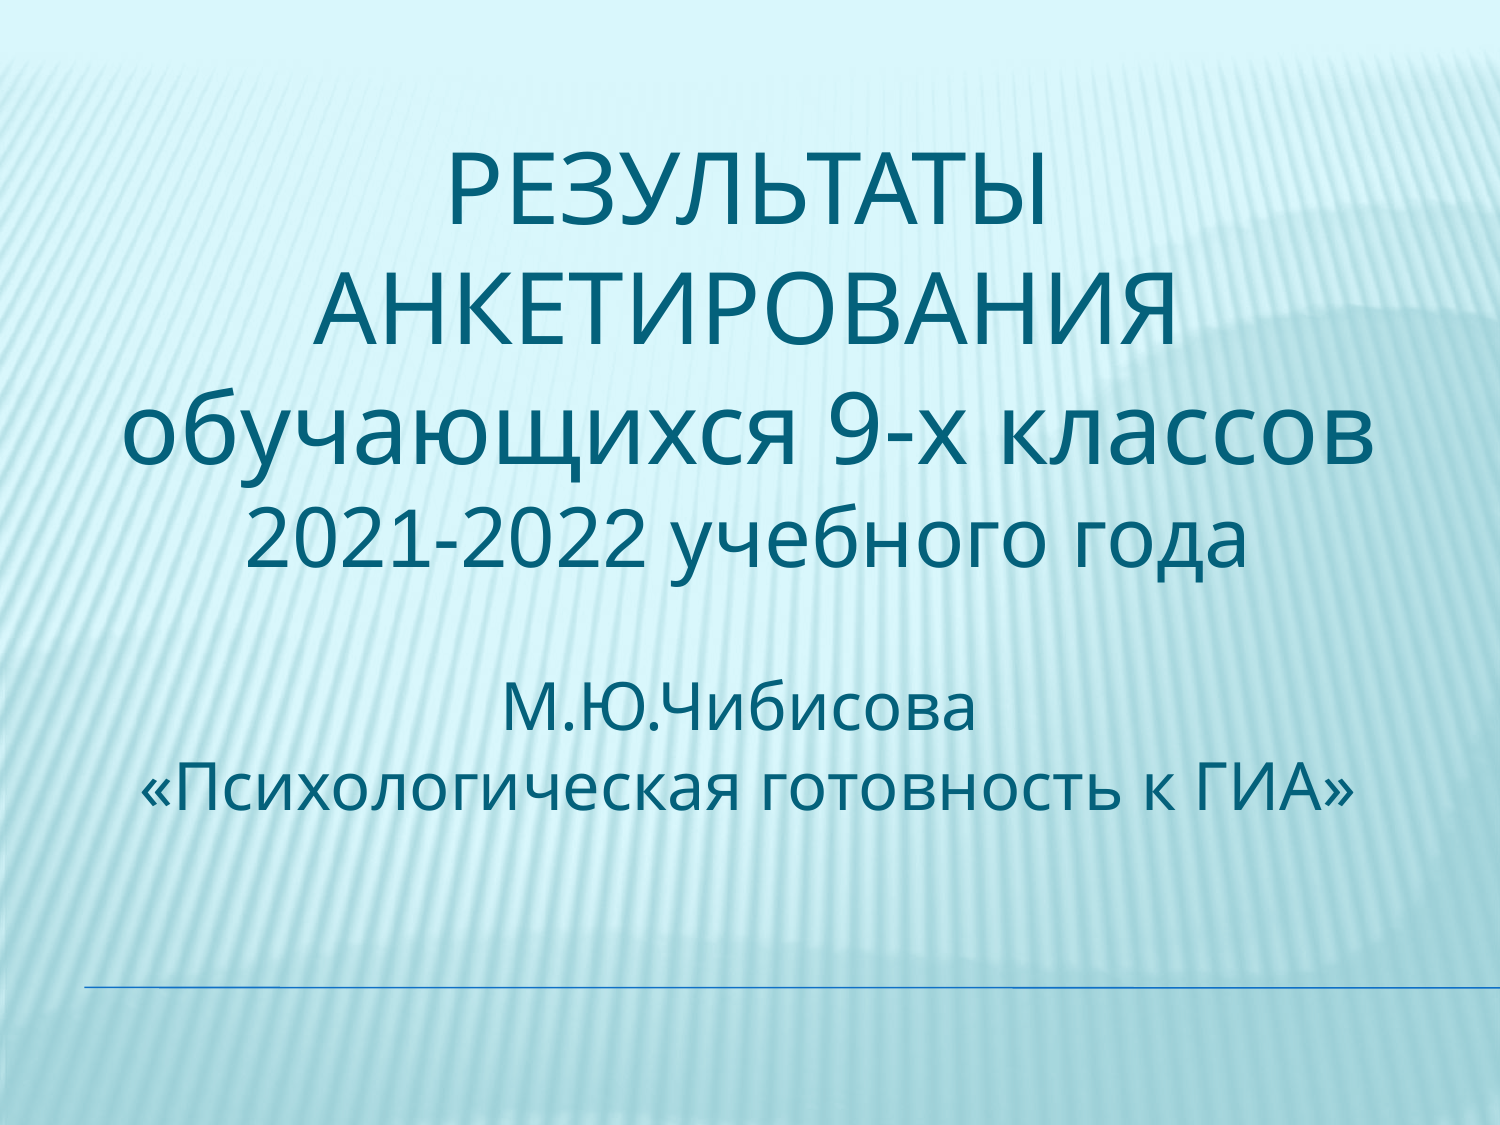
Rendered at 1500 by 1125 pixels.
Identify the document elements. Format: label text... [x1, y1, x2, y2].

title РЕЗУЛЬТАТЫ АНКЕТИРОВАНИЯ обучающихся 9-х классов 2021-2022 учебного года М.Ю.Чибисова «Психологическая готовность к ГИА» [50, 75, 1447, 634]
